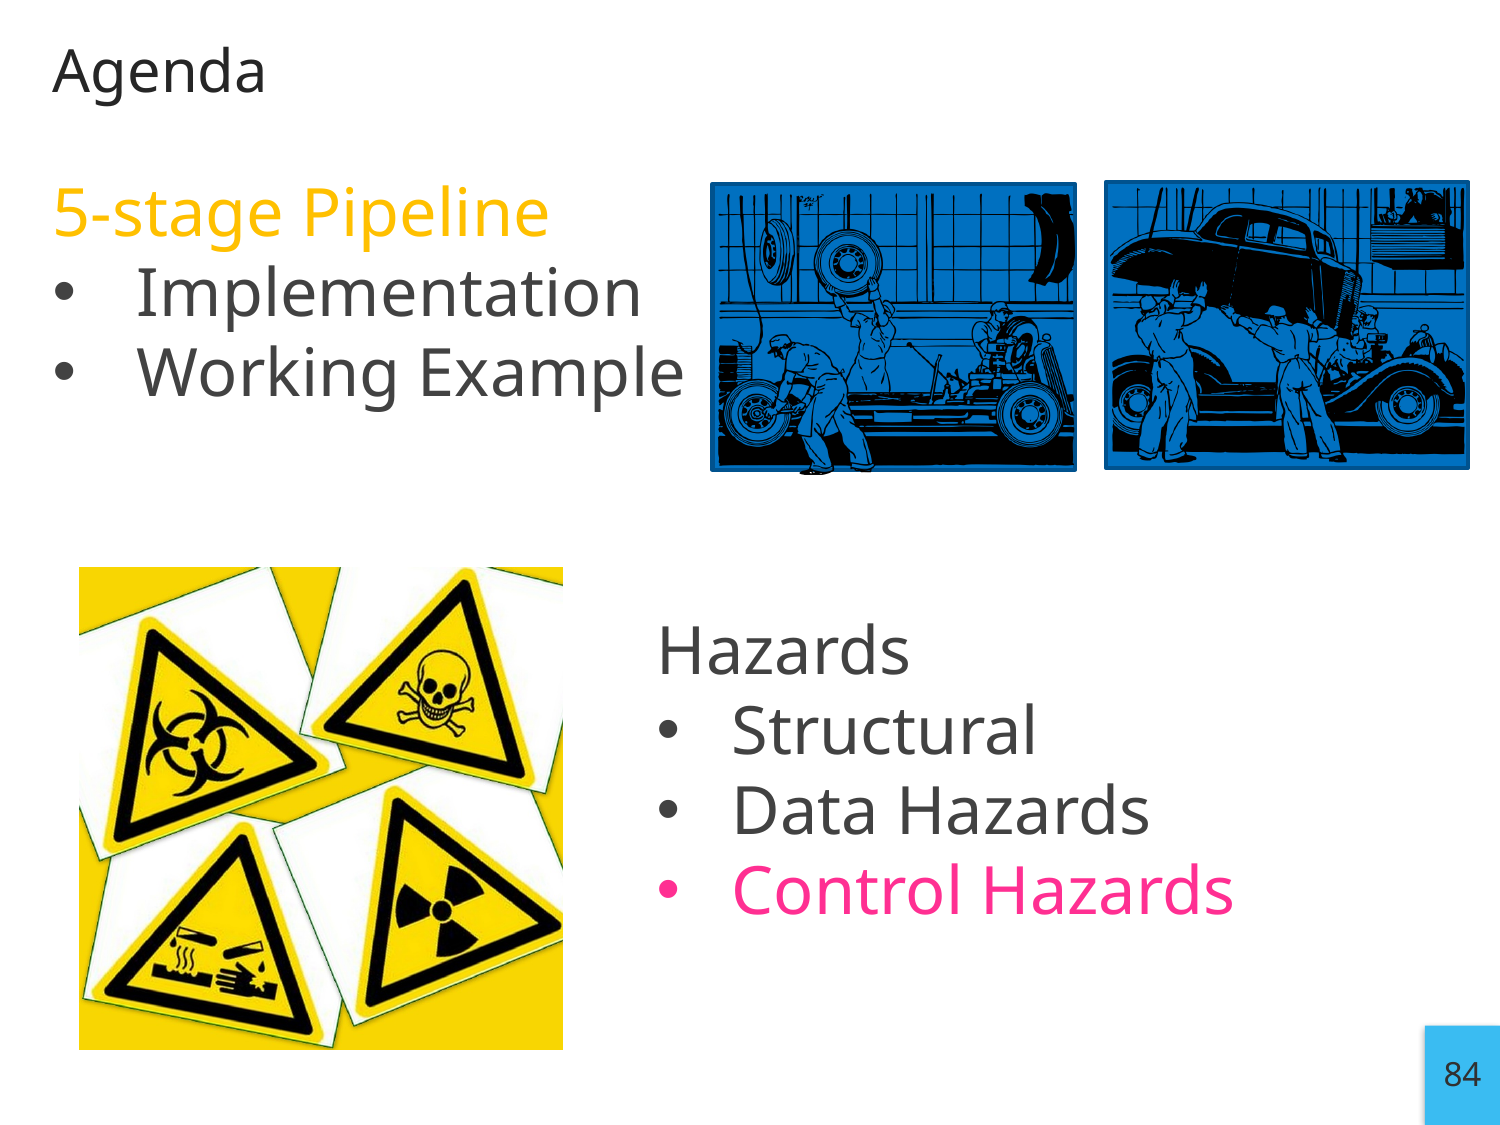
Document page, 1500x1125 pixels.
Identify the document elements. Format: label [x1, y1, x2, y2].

list [37, 162, 1463, 1063]
title [37, 24, 1463, 113]
text_box [1105, 181, 1469, 468]
text_box [712, 183, 1076, 475]
slide_number [1425, 1025, 1500, 1125]
text_box [641, 600, 1263, 936]
picture [79, 567, 563, 1051]
